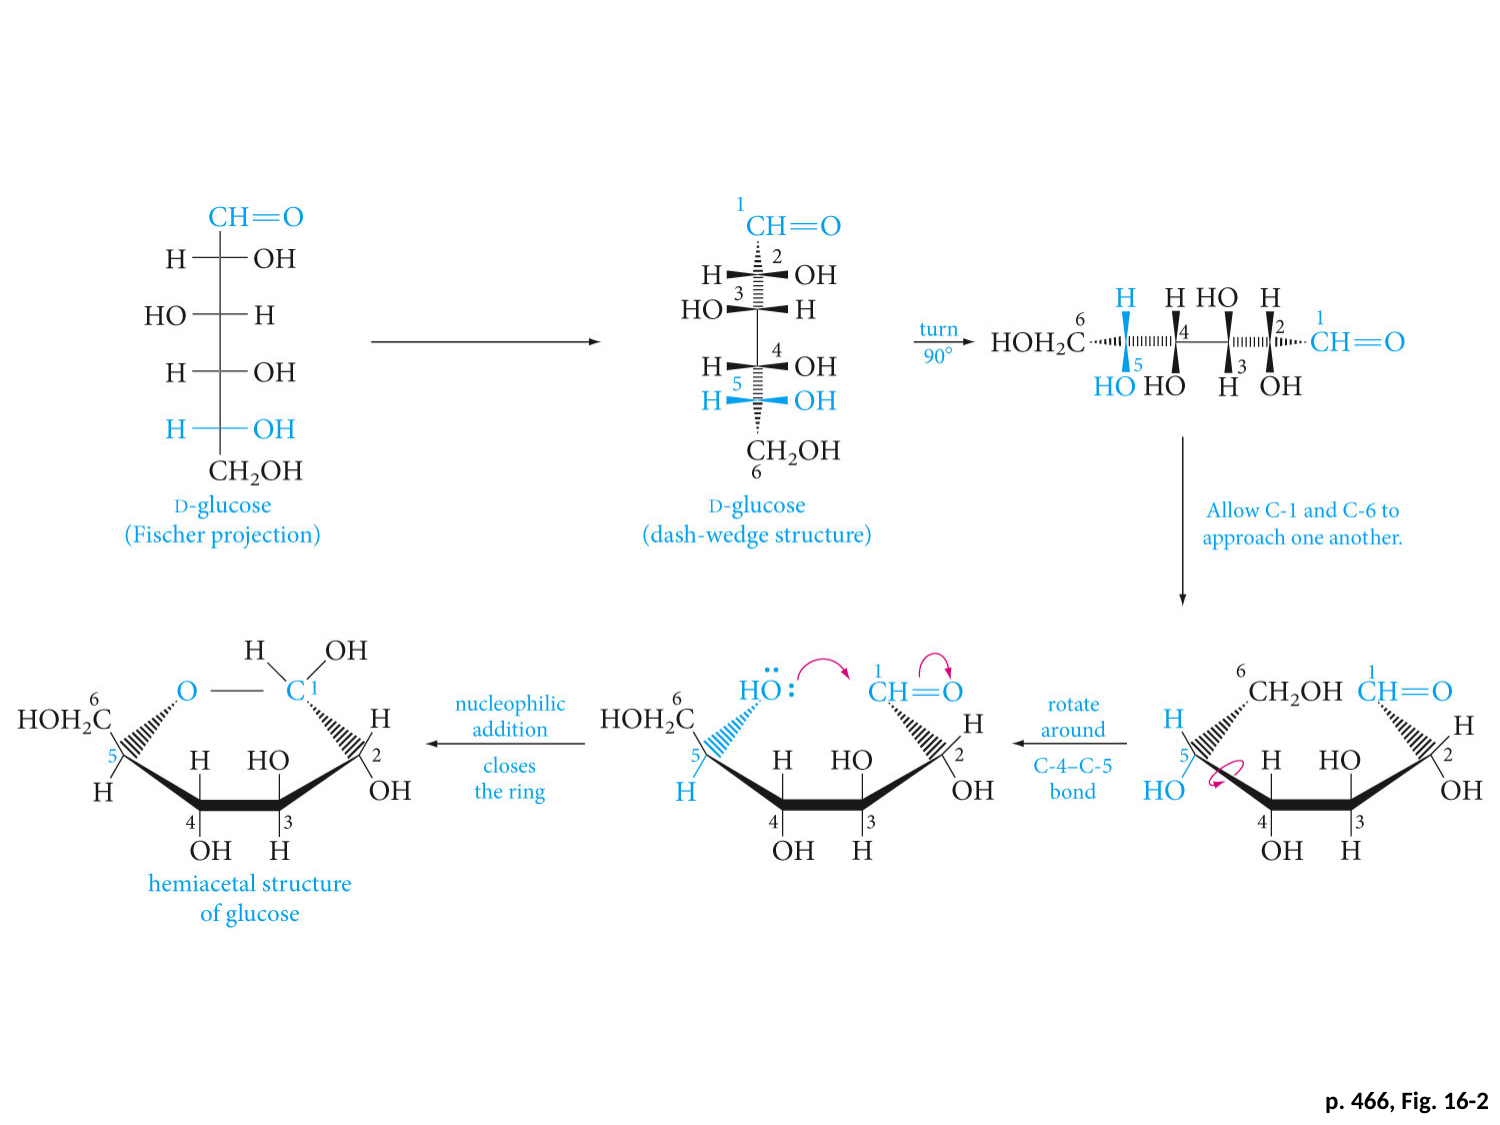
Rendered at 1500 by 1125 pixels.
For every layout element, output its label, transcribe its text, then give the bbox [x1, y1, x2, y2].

picture [0, 189, 1500, 935]
text_box p. 466, Fig. 16-2 [1237, 1074, 1500, 1125]
